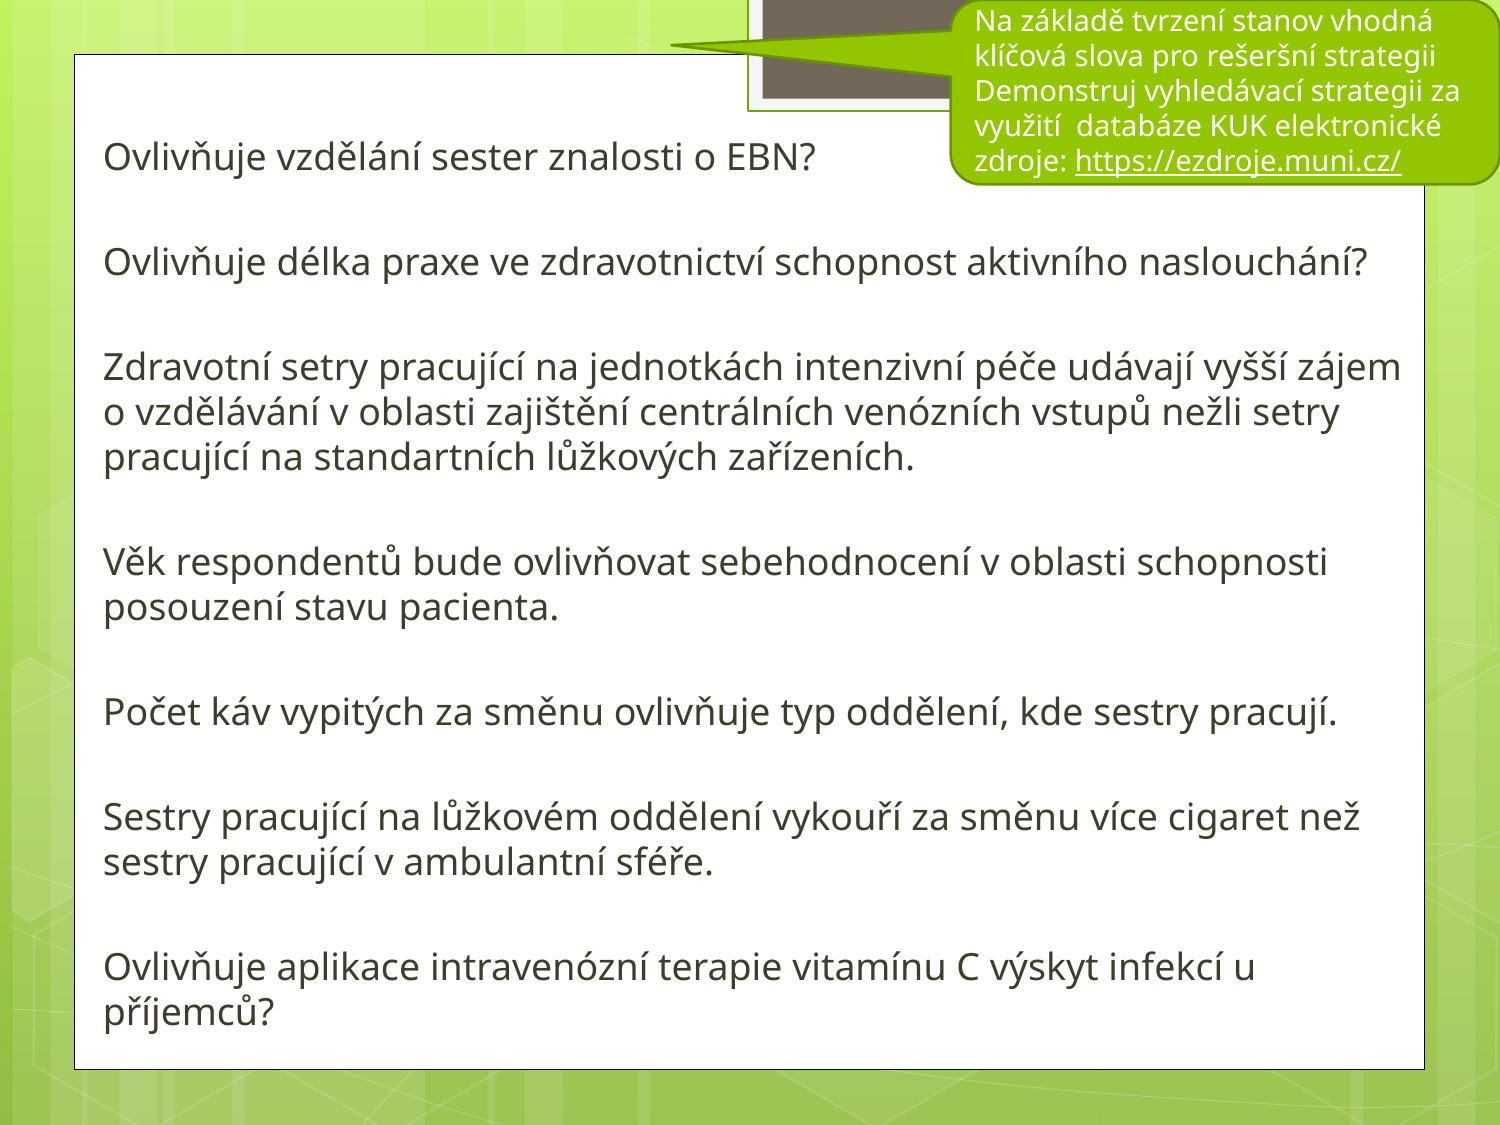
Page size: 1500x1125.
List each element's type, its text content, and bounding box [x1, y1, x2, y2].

text_box Na základě tvrzení stanov vhodná klíčová slova pro rešeršní strategii Demonstruj vyhledávací strategii za využití databáze KUK elektronické zdroje: https://ezdroje.muni.cz/ [670, 0, 1500, 186]
list Ovlivňuje vzdělání sester znalosti o EBN? Ovlivňuje délka praxe ve zdravotnictví schopnost aktivního naslouchání? Zdravotní setry pracující na jednotkách intenzivní péče udávají vyšší zájem o vzdělávání v oblasti zajištění centrálních venózních vstupů nežli setry pracující na standartních lůžkových zařízeních. Věk respondentů bude ovlivňovat sebehodnocení v oblasti schopnosti posouzení stavu pacienta. Počet káv vypitých za směnu ovlivňuje typ oddělení, kde sestry pracují. Sestry pracující na lůžkovém oddělení vykouří za směnu více cigaret než sestry pracující v ambulantní sféře. Ovlivňuje aplikace intravenózní terapie vitamínu C výskyt infekcí u příjemců? [76, 125, 1424, 1083]
